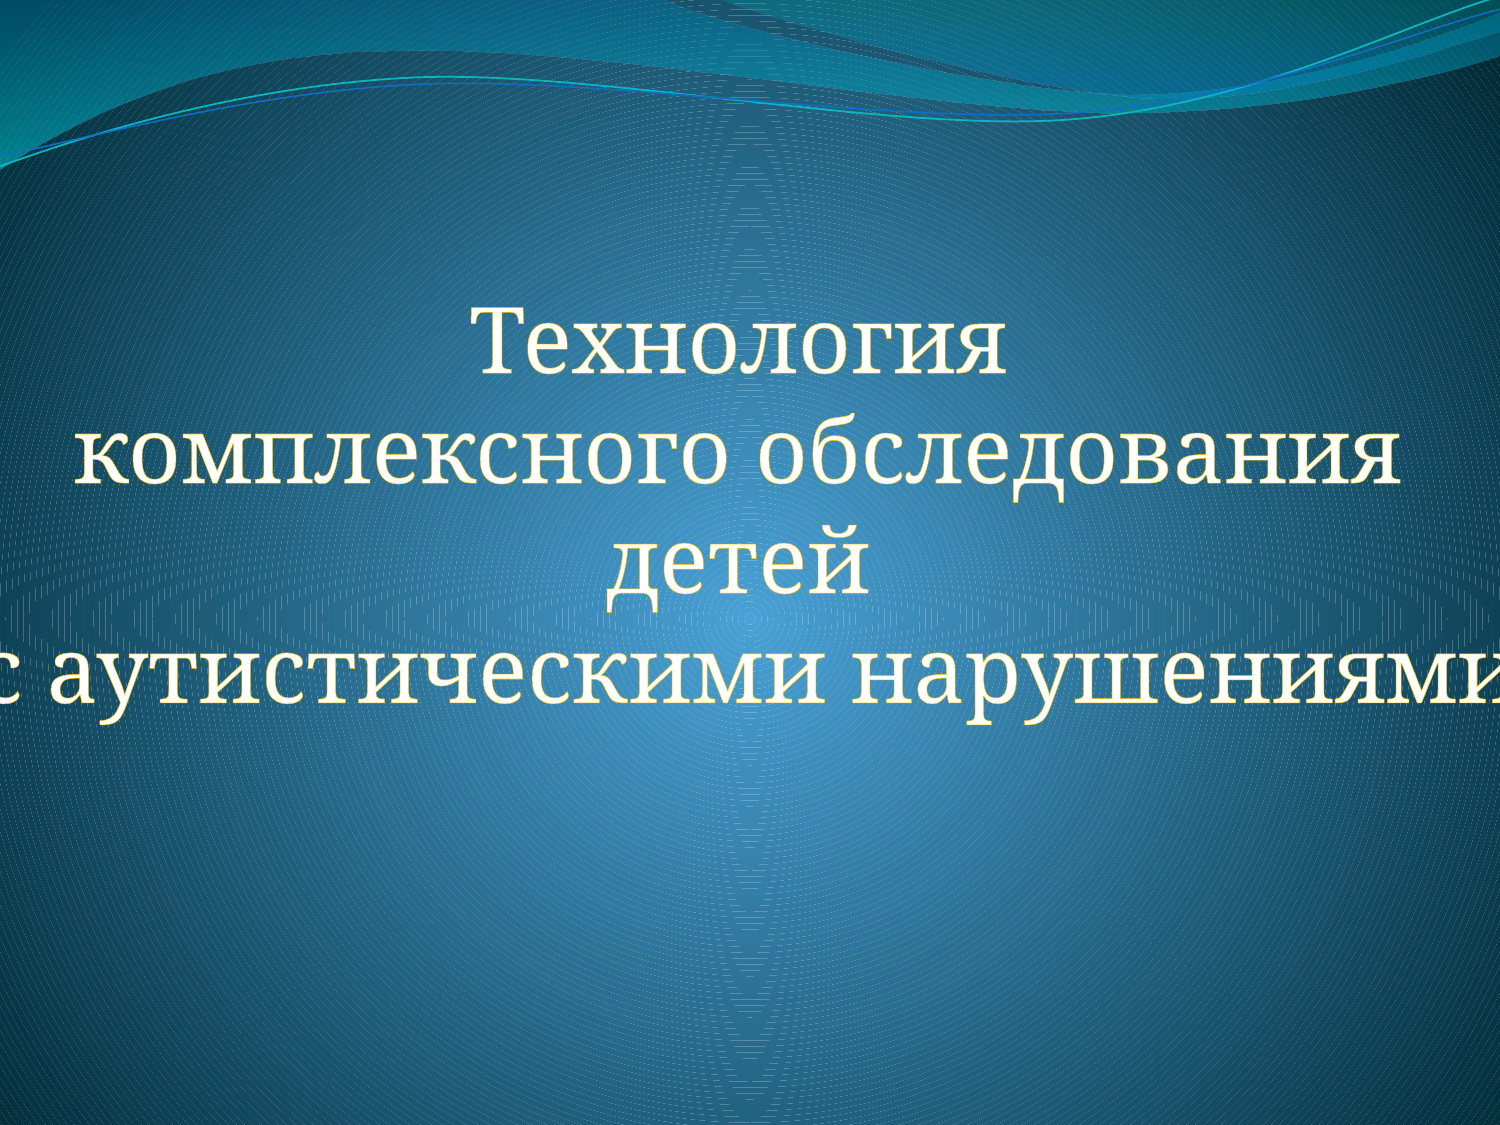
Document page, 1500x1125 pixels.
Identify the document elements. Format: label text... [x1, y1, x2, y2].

text_box Технология комплексного обследования детей с аутистическими нарушениями [0, 163, 1500, 729]
